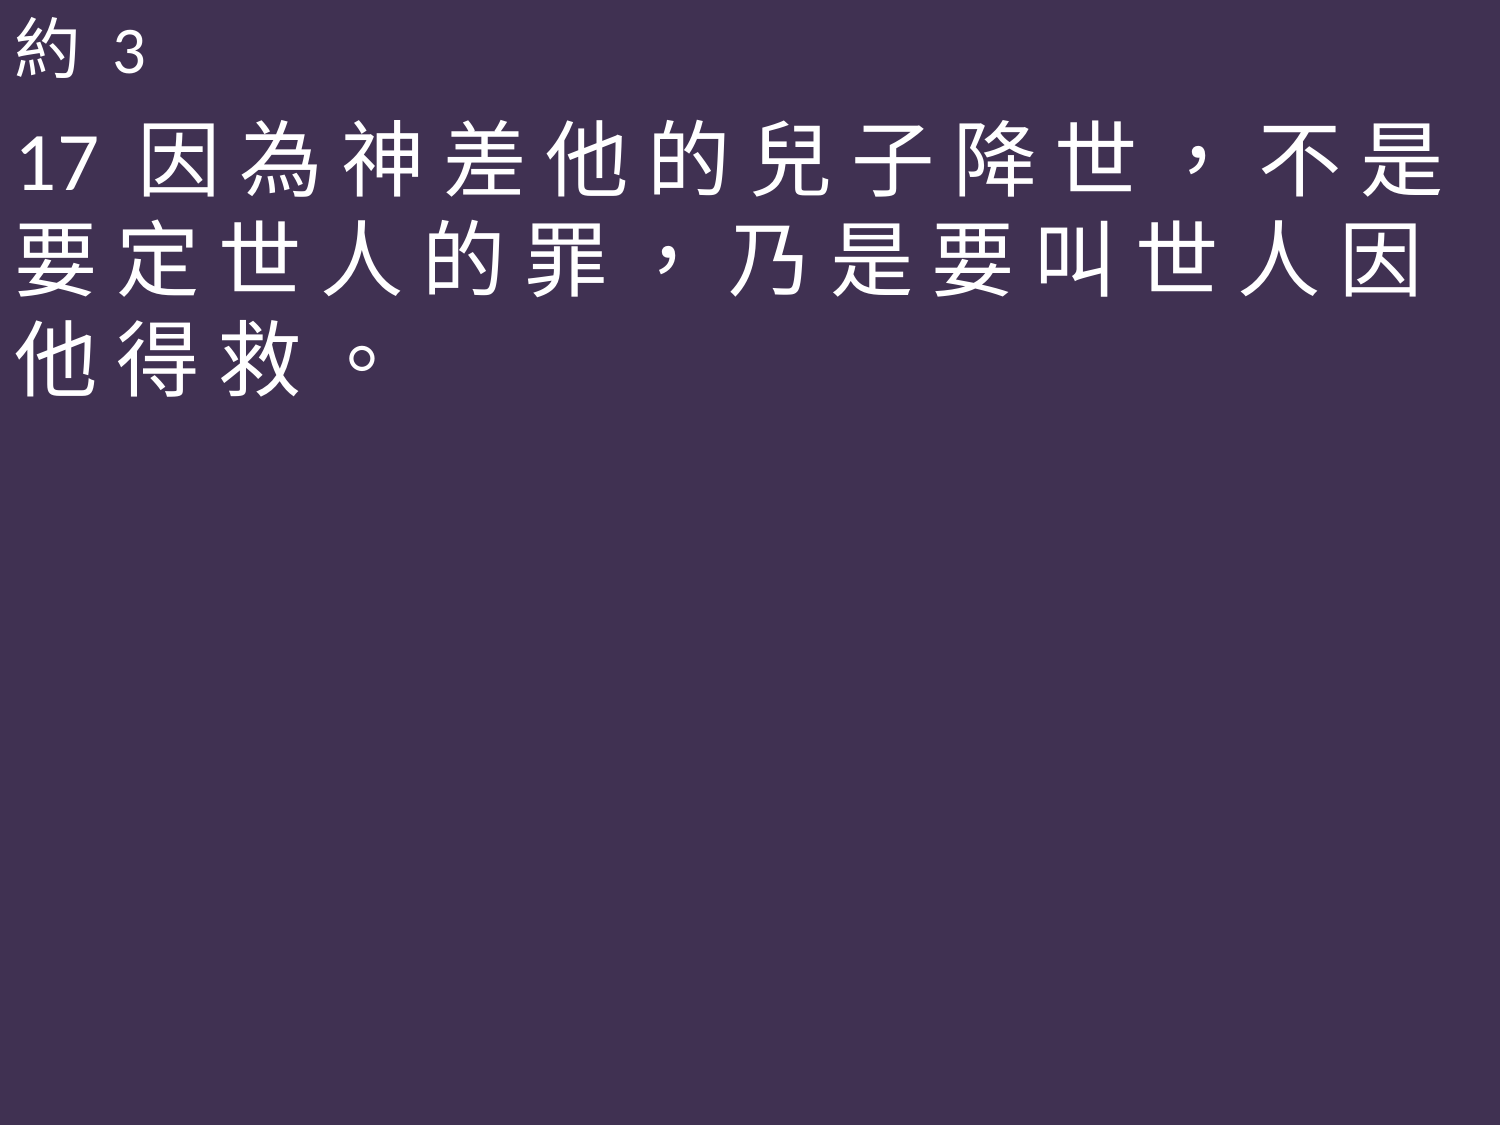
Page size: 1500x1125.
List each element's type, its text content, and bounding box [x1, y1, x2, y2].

text_box 17 因 為 神 差 他 的 兒 子 降 世 ， 不 是 要 定 世 人 的 罪 ， 乃 是 要 叫 世 人 因 他 得 救 。 [0, 99, 1500, 415]
text_box 約 3 [0, 0, 750, 95]
